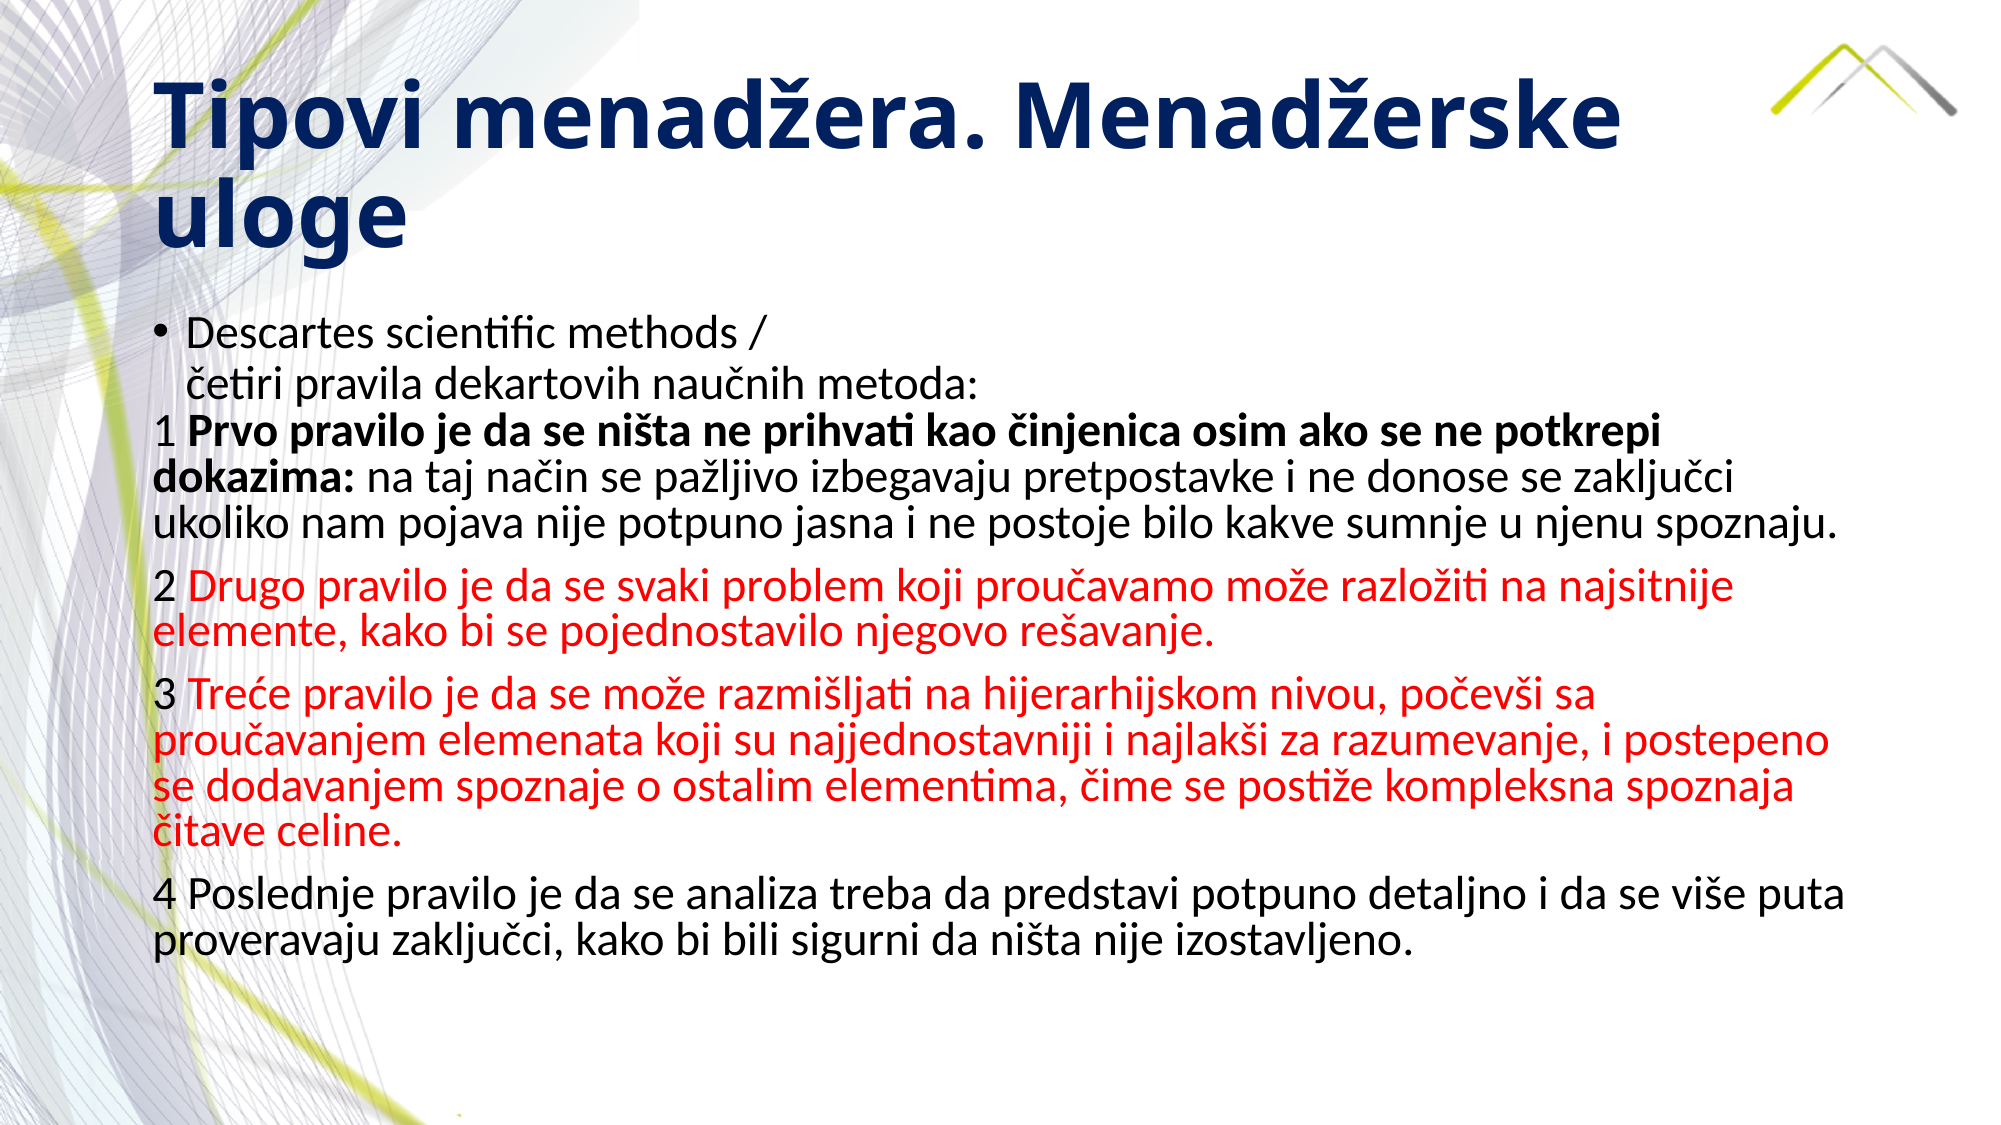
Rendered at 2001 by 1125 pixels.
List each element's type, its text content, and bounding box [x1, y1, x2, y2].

list Descartes scientific methods / četiri pravila dekartovih naučnih metoda: 1 Prvo pravilo je da se ništa ne prihvati kao činjenica osim ako se ne potkrepi dokazima: na taj način se pažljivo izbegavaju pretpostavke i ne donose se zaključci ukoliko nam pojava nije potpuno jasna i ne postoje bilo kakve sumnje u njenu spoznaju. 2 Drugo pravilo je da se svaki problem koji proučavamo može razložiti na najsitnije elemente, kako bi se pojednostavilo njegovo rešavanje. 3 Treće pravilo je da se može razmišljati na hijerarhijskom nivou, počevši sa proučavanjem elemenata koji su najjednostavniji i najlakši za razumevanje, i postepeno se dodavanjem spoznaje o ostalim elementima, čime se postiže kompleksna spoznaja čitave celine. 4 Poslednje pravilo je da se analiza treba da predstavi potpuno detaljno i da se više puta proveravaju zaključci, kako bi bili sigurni da ništa nije izostavljeno. [137, 299, 1863, 1014]
picture [0, 0, 661, 1125]
picture [1718, 0, 2000, 167]
title Tipovi menadžera. Menadžerske uloge [137, 59, 1863, 278]
